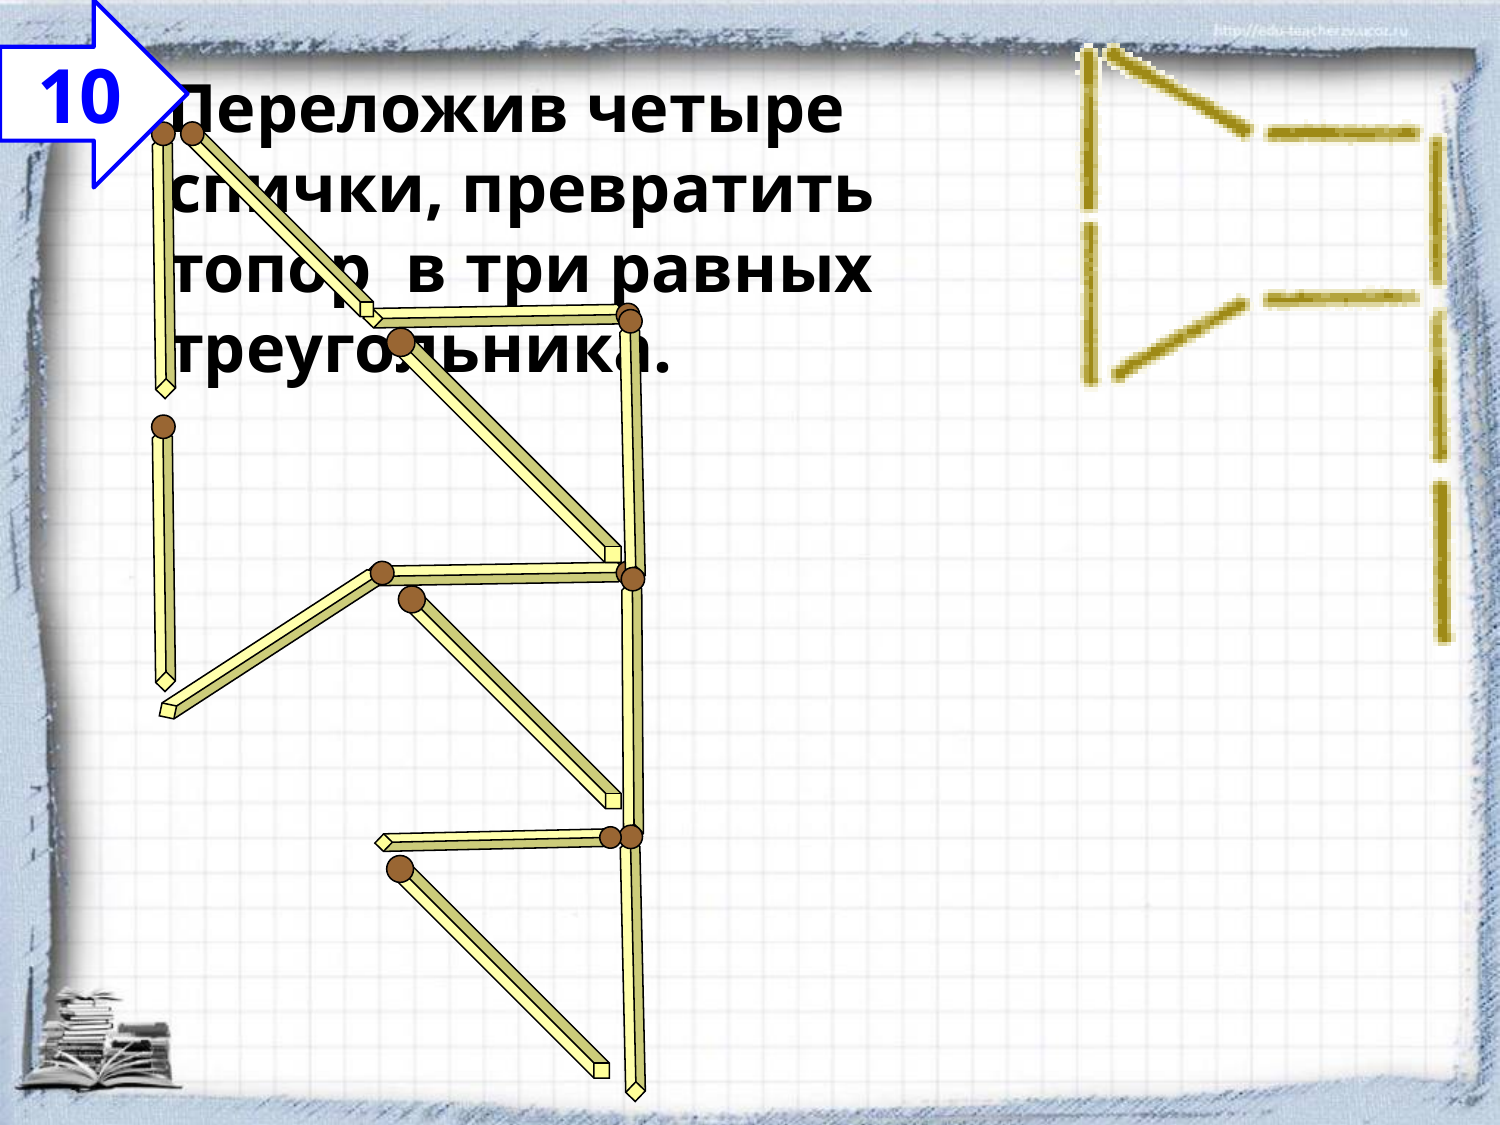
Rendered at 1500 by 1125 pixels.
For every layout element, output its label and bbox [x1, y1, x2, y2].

text_box [403, 572, 605, 584]
text_box [63, 158, 265, 357]
text_box [386, 855, 610, 1079]
text_box [398, 585, 622, 809]
text_box [179, 122, 375, 316]
text_box [411, 751, 590, 853]
text_box [386, 327, 622, 563]
text_box [63, 451, 265, 650]
text_box [614, 861, 734, 1060]
text_box [627, 346, 733, 545]
text_box [403, 217, 605, 326]
picture [0, 0, 1500, 1125]
text_box [177, 540, 379, 739]
text_box [626, 604, 734, 803]
